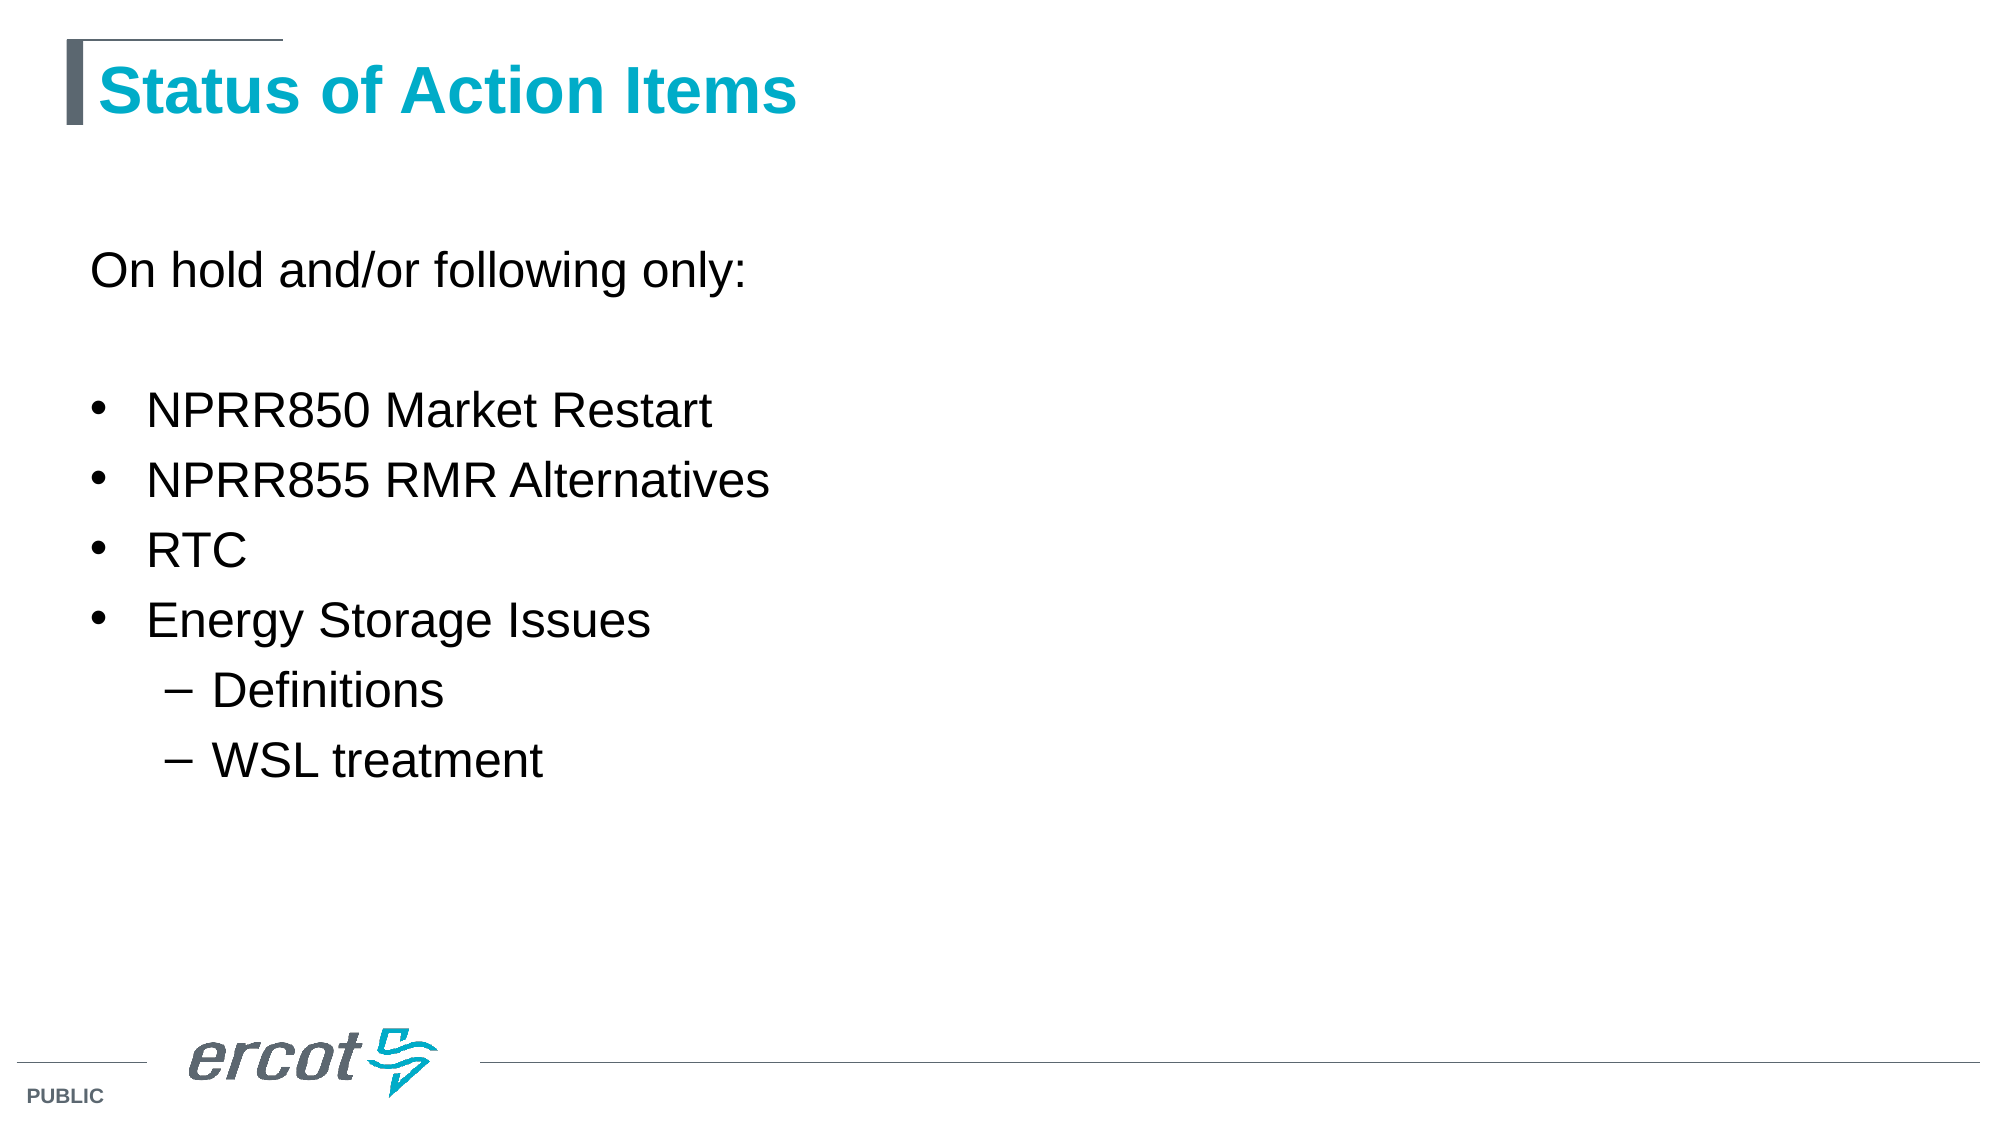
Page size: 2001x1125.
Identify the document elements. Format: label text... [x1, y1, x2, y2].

title Status of Action Items [83, 39, 1934, 180]
picture [183, 1024, 442, 1100]
list On hold and/or following only: NPRR850 Market Restart NPRR855 RMR Alternatives RTC Energy Storage Issues Definitions WSL treatment [75, 230, 1942, 997]
